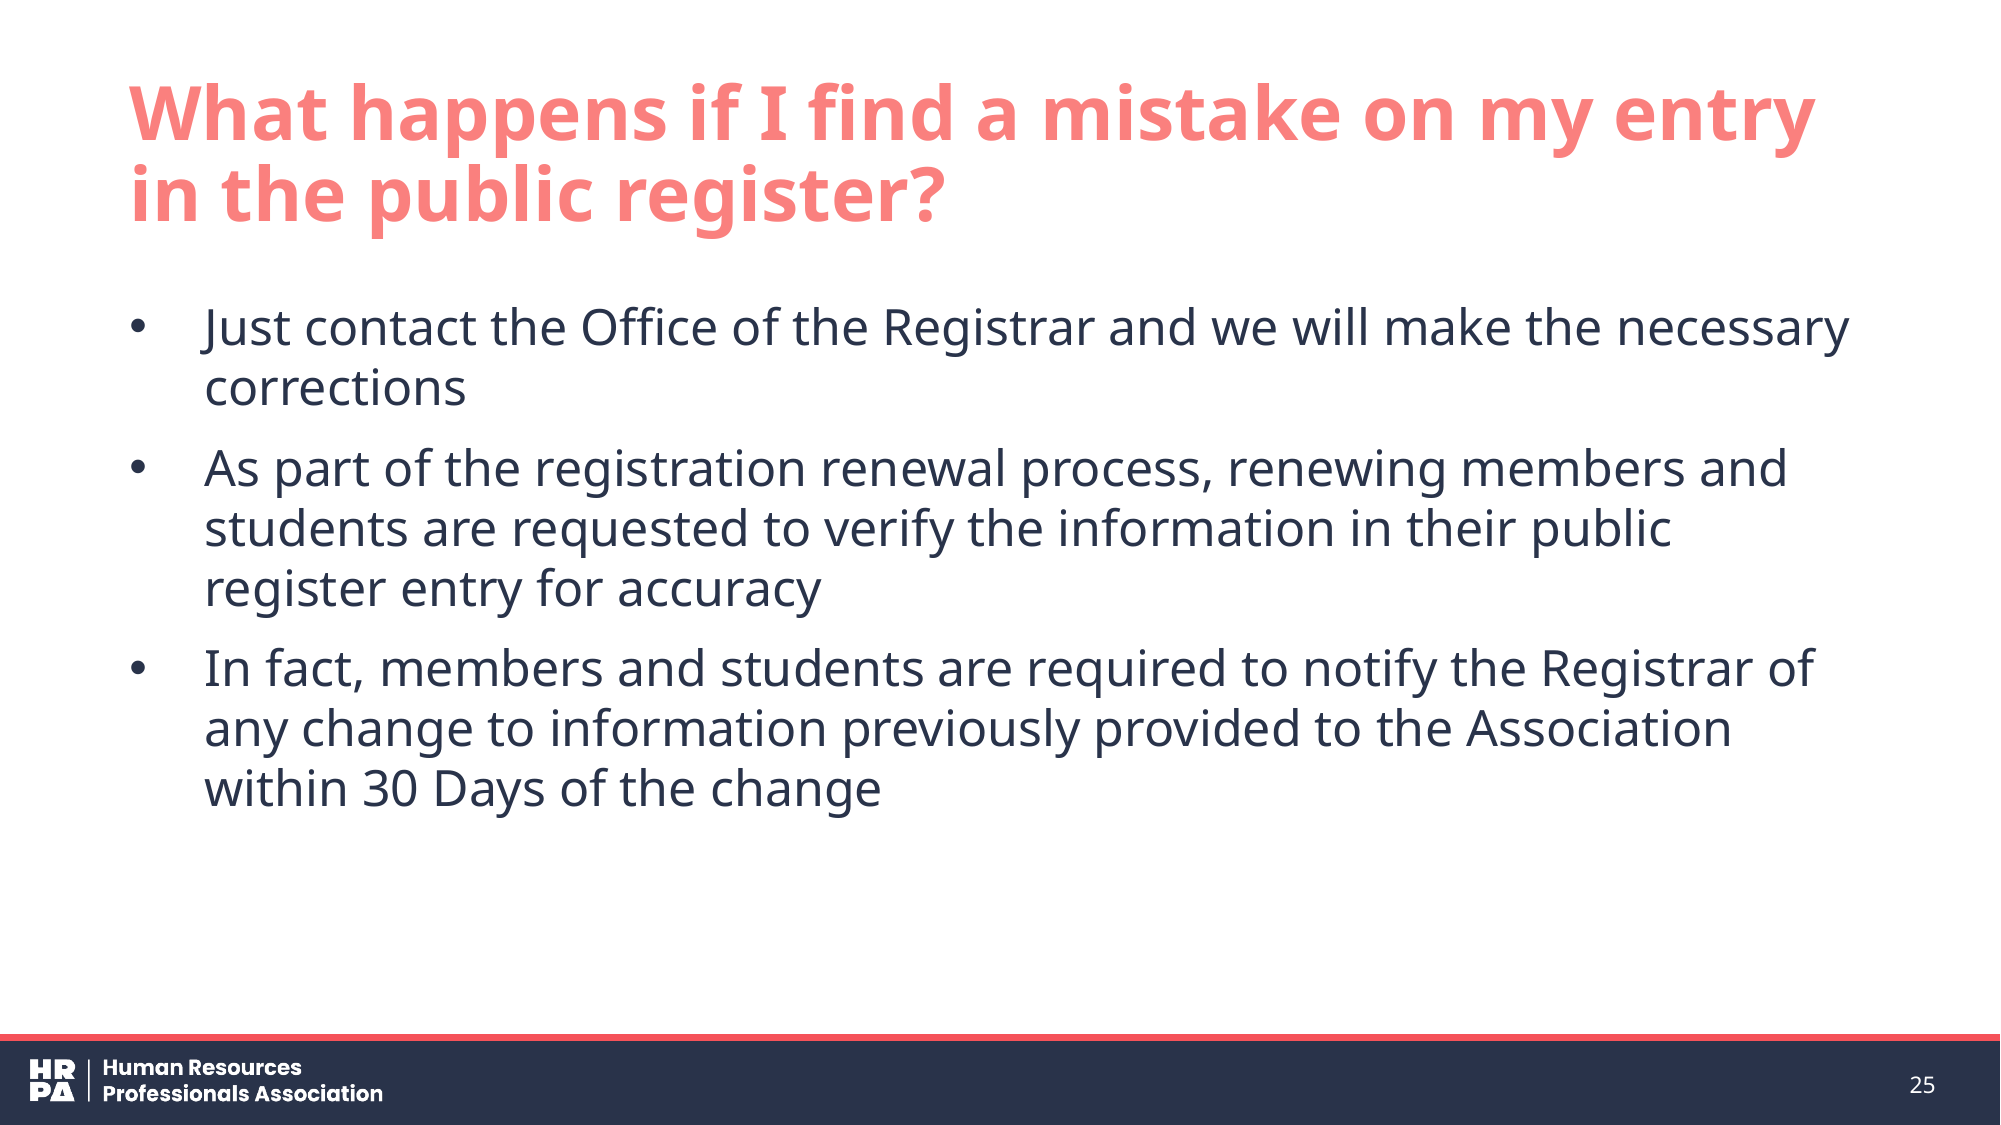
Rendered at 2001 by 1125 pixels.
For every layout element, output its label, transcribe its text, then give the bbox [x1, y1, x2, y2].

title What happens if I find a mistake on my entry in the public register? [114, 68, 1863, 243]
picture [21, 1051, 391, 1109]
slide_number 25 [1879, 1056, 1966, 1116]
list Just contact the Office of the Registrar and we will make the necessary corrections As part of the registration renewal process, renewing members and students are requested to verify the information in their public register entry for accuracy In fact, members and students are required to notify the Registrar of any change to information previously provided to the Association within 30 Days of the change [114, 287, 1880, 1020]
